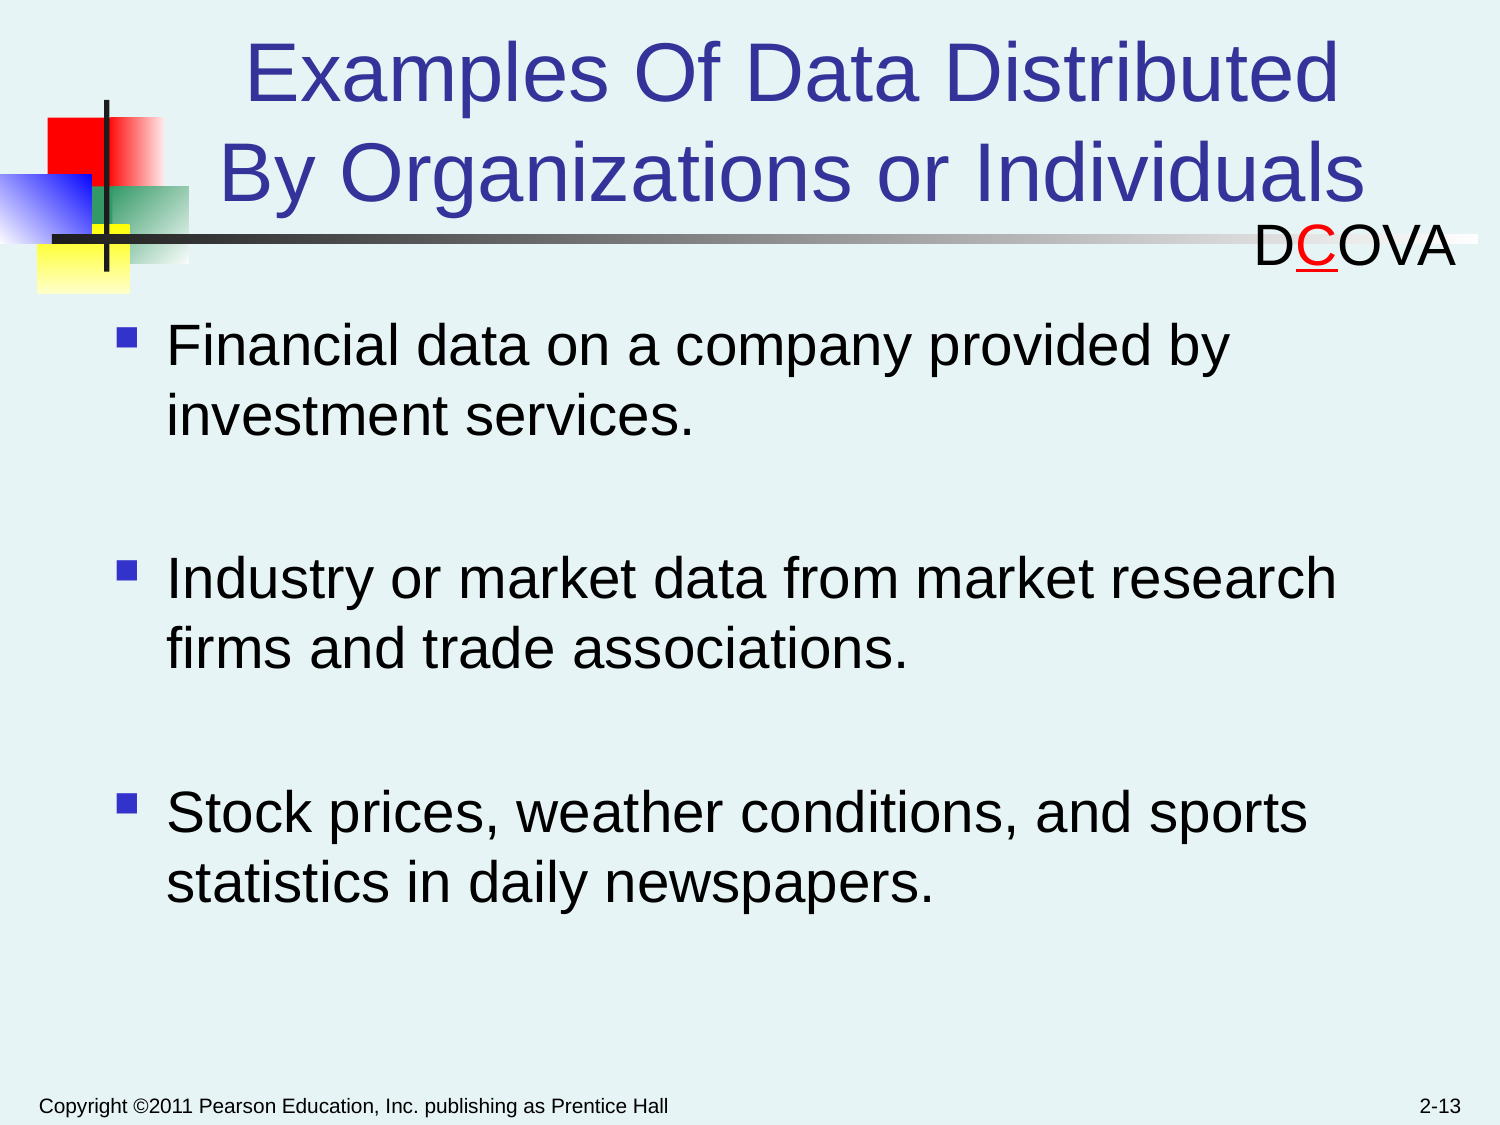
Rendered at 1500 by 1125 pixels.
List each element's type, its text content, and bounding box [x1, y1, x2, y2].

list Financial data on a company provided by investment services. Industry or market data from market research firms and trade associations. Stock prices, weather conditions, and sports statistics in daily newspapers. [99, 299, 1426, 1044]
text_box DCOVA [1238, 200, 1472, 285]
slide_number 2-13 [1124, 1071, 1476, 1125]
footer Copyright ©2011 Pearson Education, Inc. publishing as Prentice Hall [24, 1071, 788, 1125]
title Examples Of Data Distributed By Organizations or Individuals [187, 62, 1399, 226]
